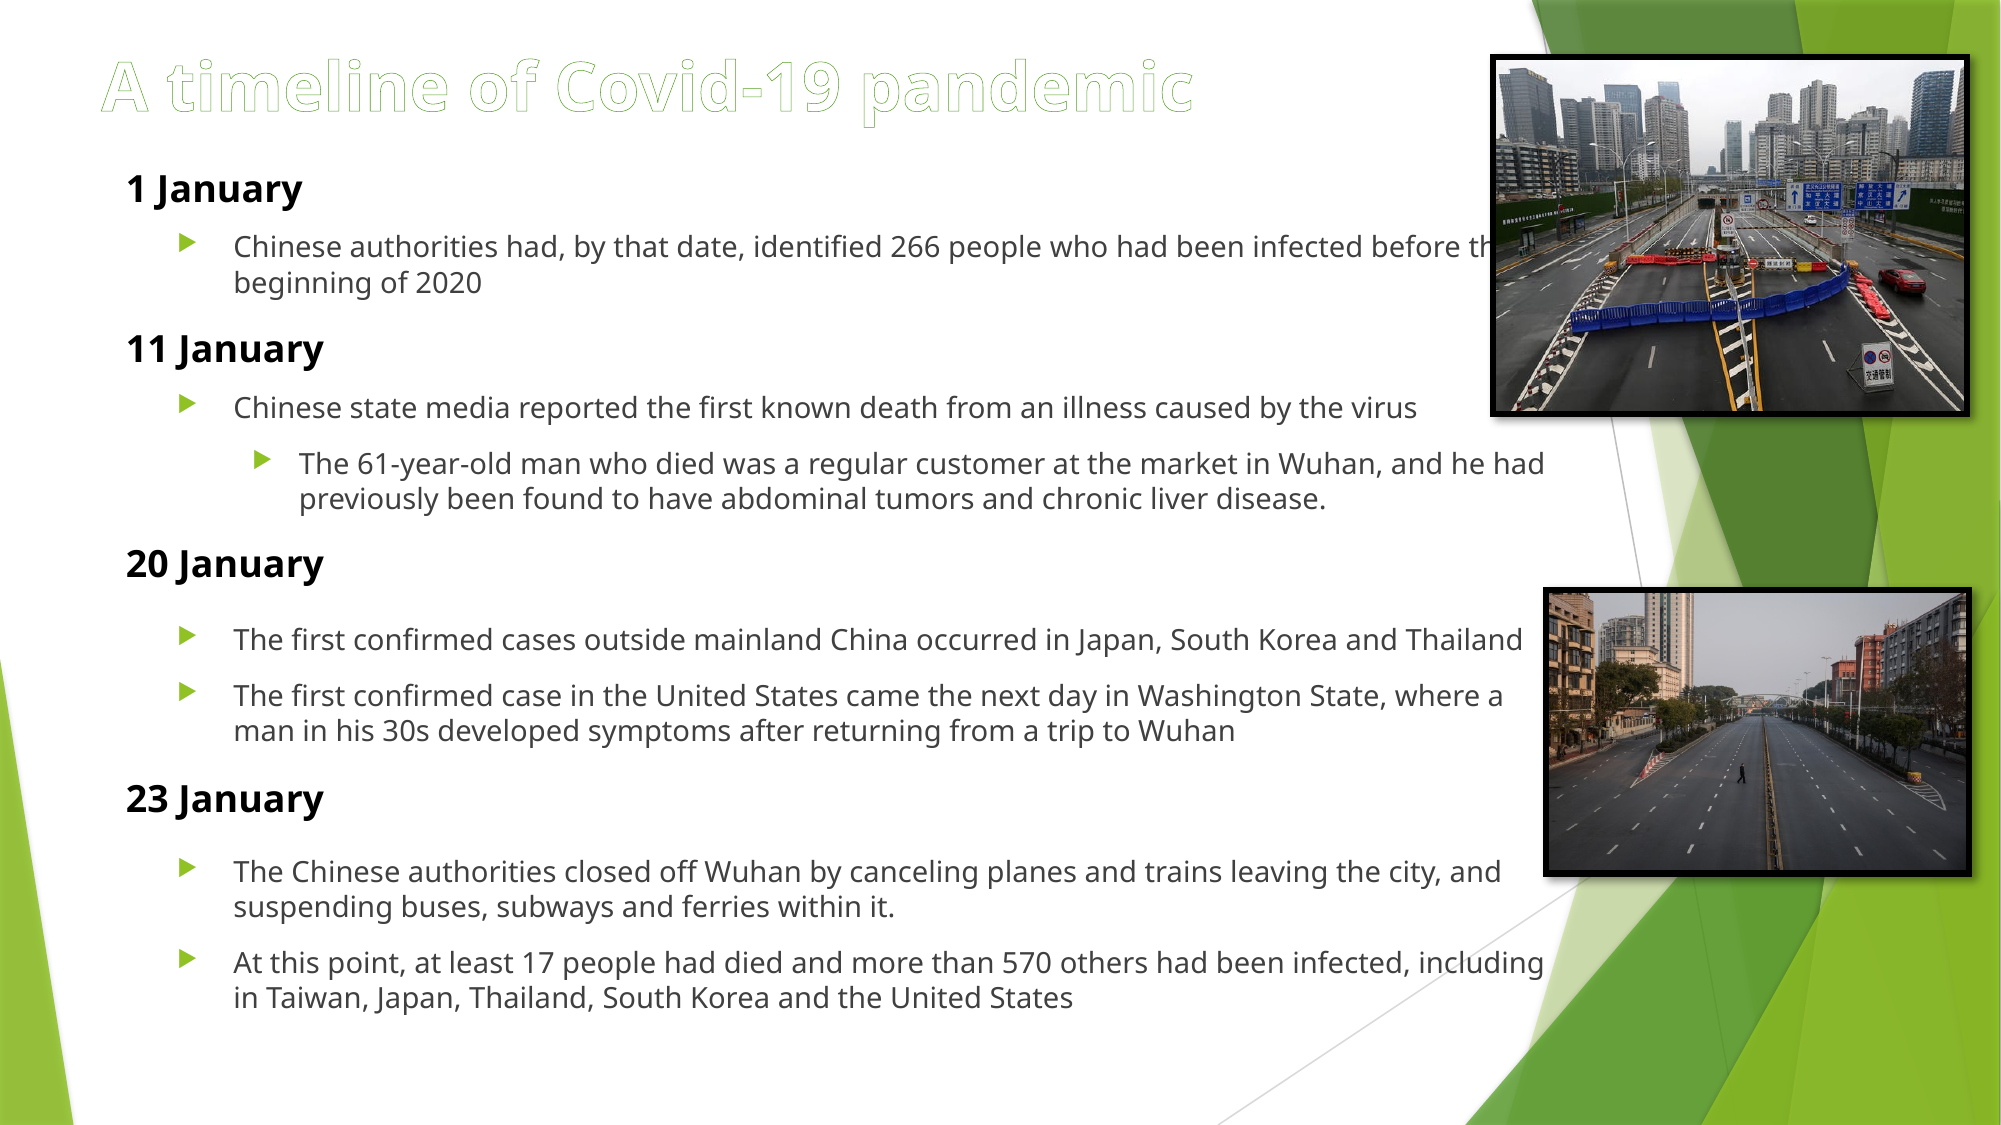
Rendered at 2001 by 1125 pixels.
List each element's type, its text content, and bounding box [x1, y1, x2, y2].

text_box 20 January [111, 532, 372, 592]
text_box Chinese state media reported the first known death from an illness caused by the virus The 61-year-old man who died was a regular customer at the market in Wuhan, and he had previously been found to have abdominal tumors and chronic liver disease. [161, 382, 1608, 576]
picture [1548, 592, 1967, 872]
text_box 23 January [111, 767, 372, 828]
text_box The first confirmed cases outside mainland China occurred in Japan, South Korea and Thailand The first confirmed case in the United States came the next day in Washington State, where a man in his 30s developed symptoms after returning from a trip to Wuhan [161, 613, 1542, 808]
picture [1495, 59, 1965, 412]
list Chinese authorities had, by that date, identified 266 people who had been infected before the beginning of 2020 [162, 221, 1489, 382]
text_box 11 January [111, 317, 372, 378]
text_box The Chinese authorities closed off Wuhan by canceling planes and trains leaving the city, and suspending buses, subways and ferries within it. At this point, at least 17 people had died and more than 570 others had been infected, including in Taiwan, Japan, Thailand, South Korea and the United States [161, 845, 1573, 1039]
text_box 1 January [111, 157, 372, 218]
title A timeline of Covid-19 pandemic [86, 35, 1216, 152]
